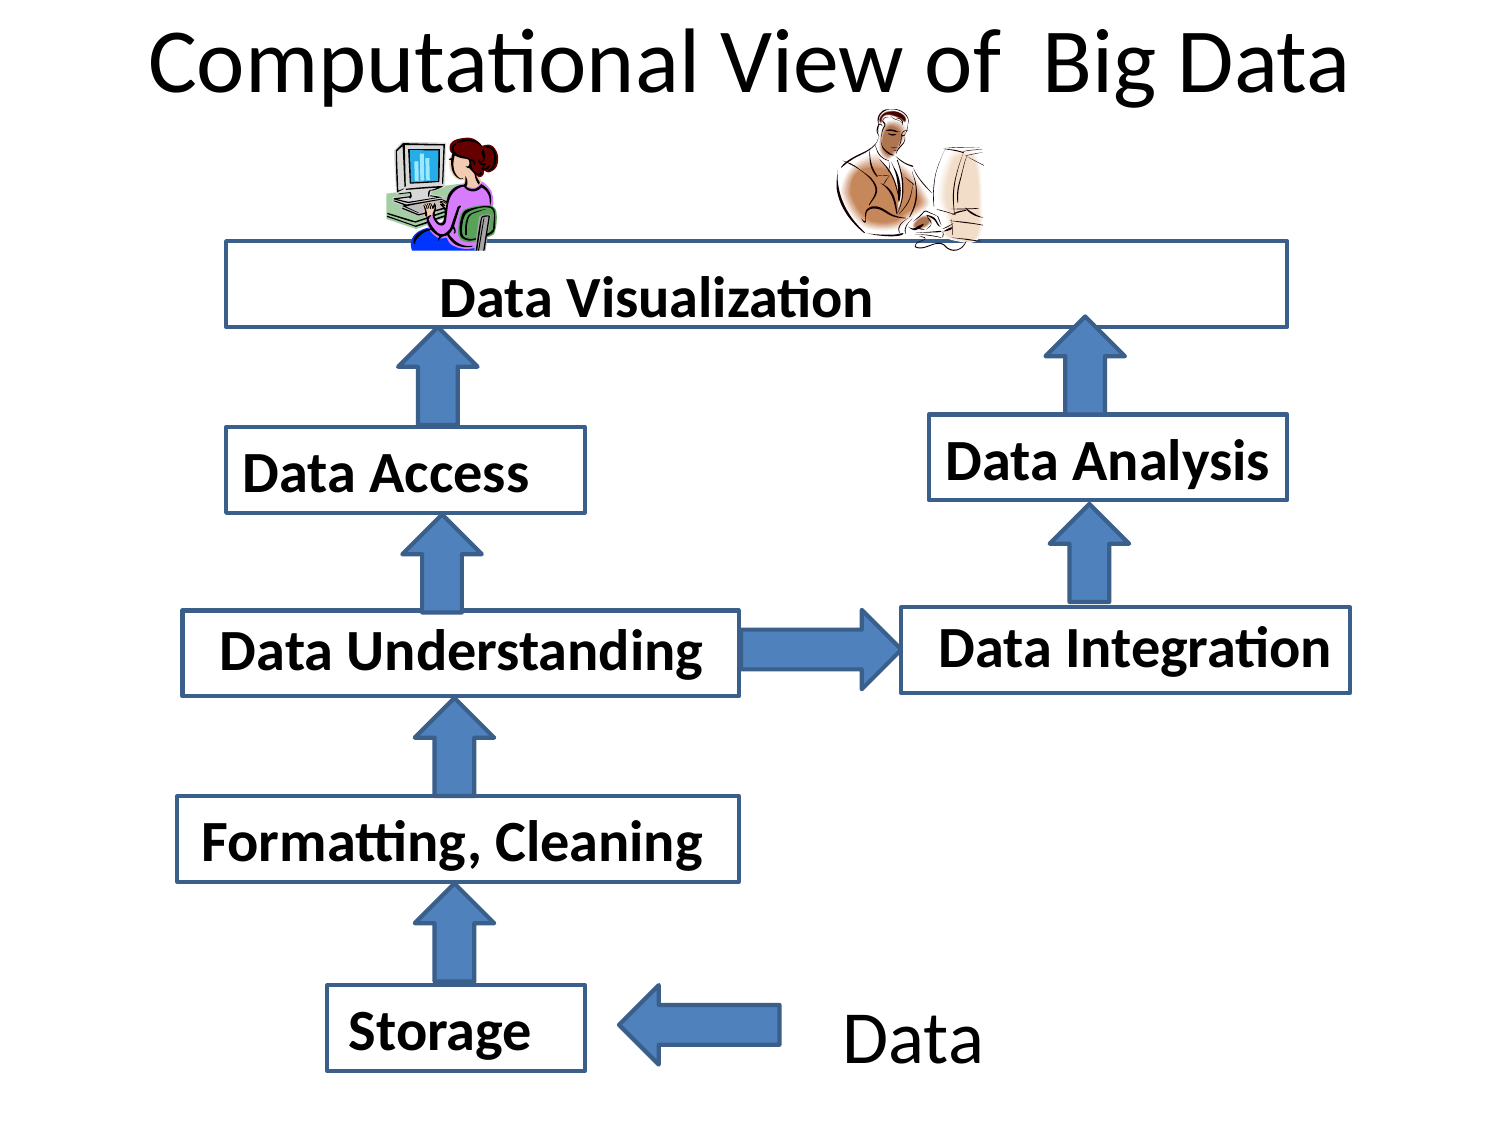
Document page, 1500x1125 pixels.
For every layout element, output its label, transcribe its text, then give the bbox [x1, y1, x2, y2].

text_box [1043, 314, 1127, 417]
text_box [444, 425, 587, 515]
text_box [412, 695, 497, 799]
text_box [1047, 501, 1132, 605]
text_box [504, 239, 826, 251]
text_box Data [827, 981, 1000, 1087]
text_box Formatting, Cleaning [186, 796, 718, 881]
text_box Data Integration [923, 602, 1347, 687]
text_box [325, 983, 587, 1073]
picture [831, 107, 985, 253]
text_box [989, 239, 1289, 329]
picture [386, 137, 499, 252]
text_box [927, 412, 1289, 502]
text_box [456, 794, 741, 884]
text_box Data Visualization [424, 251, 1000, 337]
text_box Data Analysis [931, 414, 1286, 500]
text_box [616, 983, 782, 1067]
text_box [412, 881, 497, 984]
text_box [224, 425, 440, 515]
text_box Data Access [227, 427, 545, 512]
text_box Storage [333, 985, 547, 1070]
text_box [899, 605, 1352, 695]
title Computational View of Big Data [0, 0, 1500, 138]
text_box [180, 608, 741, 698]
text_box [175, 794, 452, 884]
text_box [224, 239, 424, 329]
text_box [738, 607, 899, 692]
text_box [396, 324, 480, 428]
text_box [400, 512, 484, 615]
text_box Data Understanding [205, 605, 718, 690]
